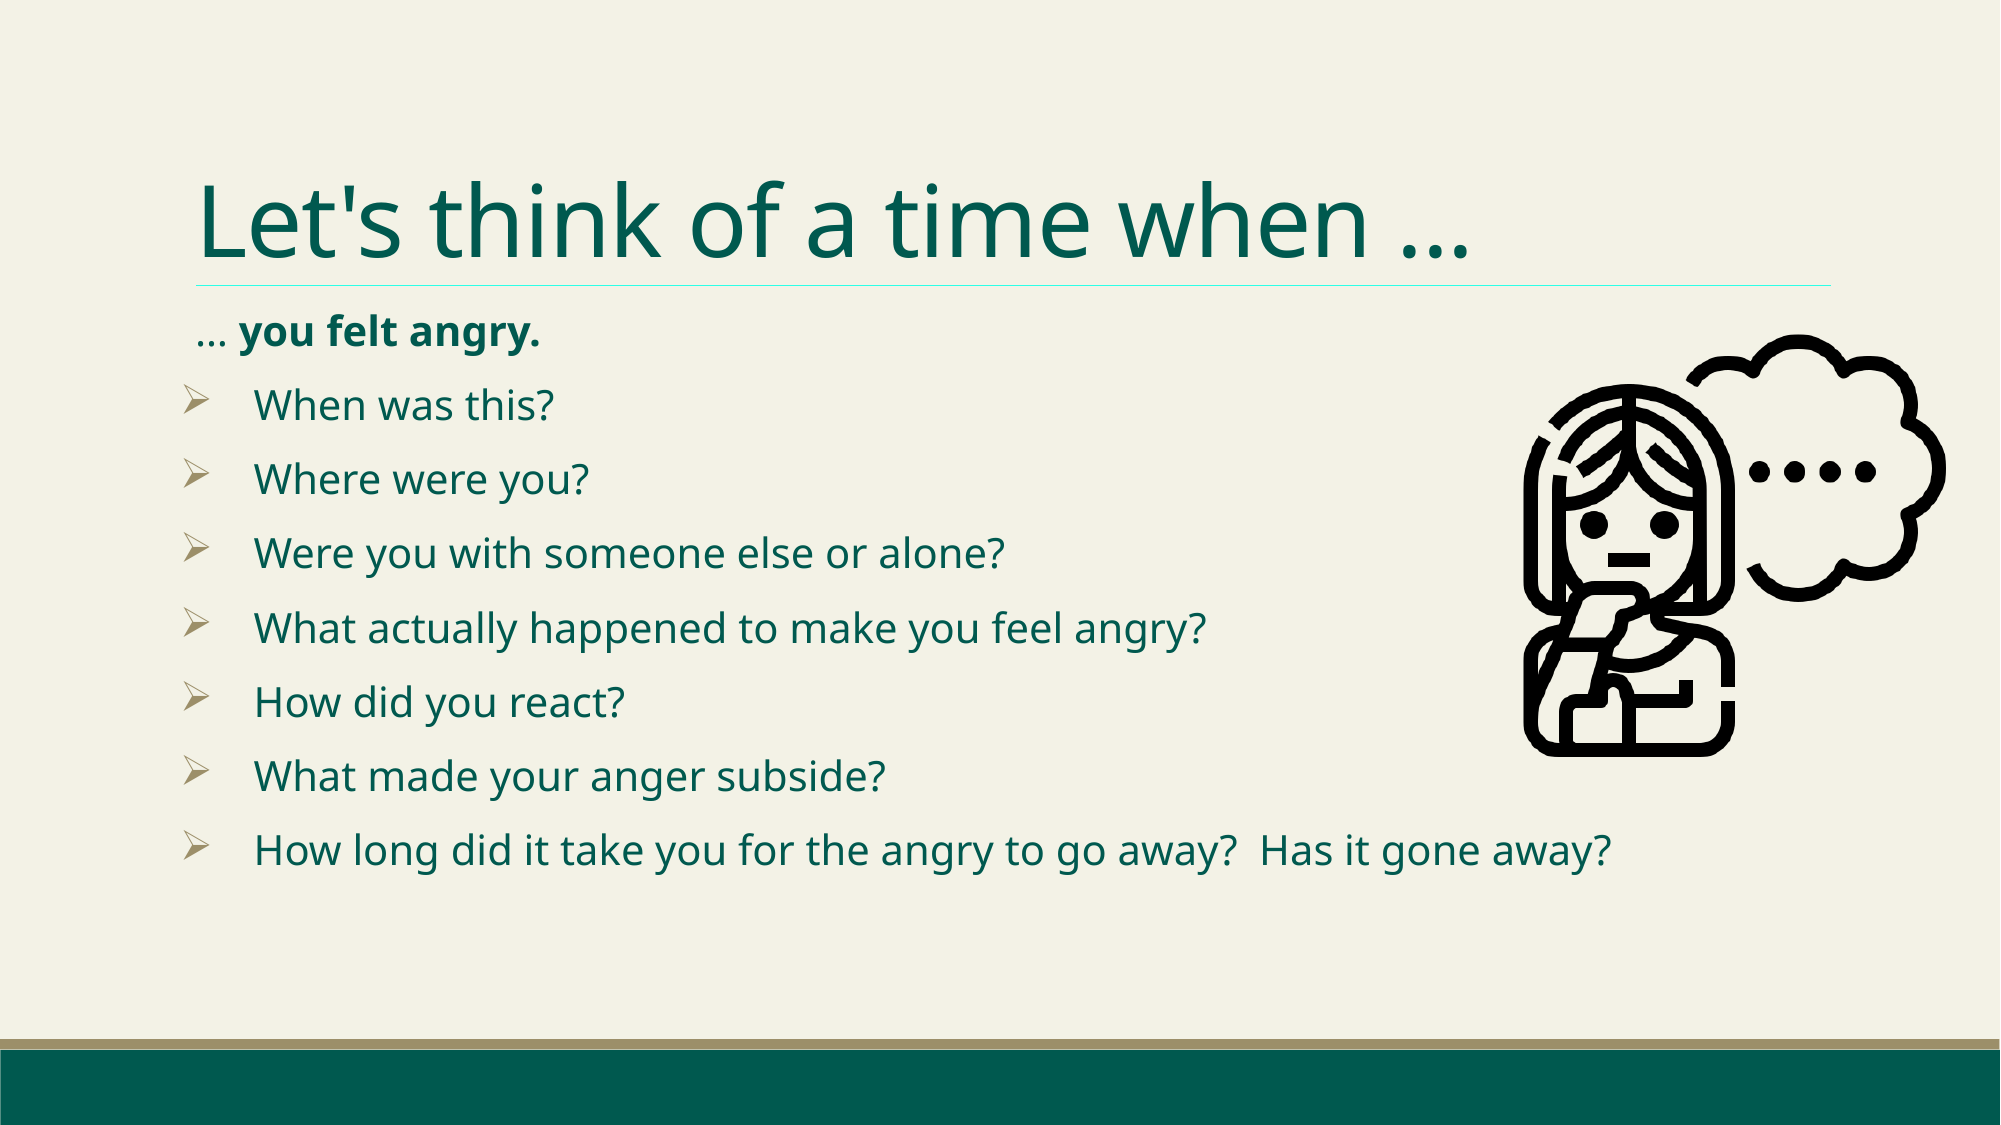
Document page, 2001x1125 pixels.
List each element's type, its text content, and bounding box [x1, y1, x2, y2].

list … you felt angry. When was this? Where were you? Were you with someone else or alone? What actually happened to make you feel angry? How did you react? What made your anger subside? How long did it take you for the angry to go away? Has it gone away? [180, 302, 1830, 963]
picture [1509, 319, 1961, 771]
title Let's think of a time when ... [180, 47, 1830, 285]
